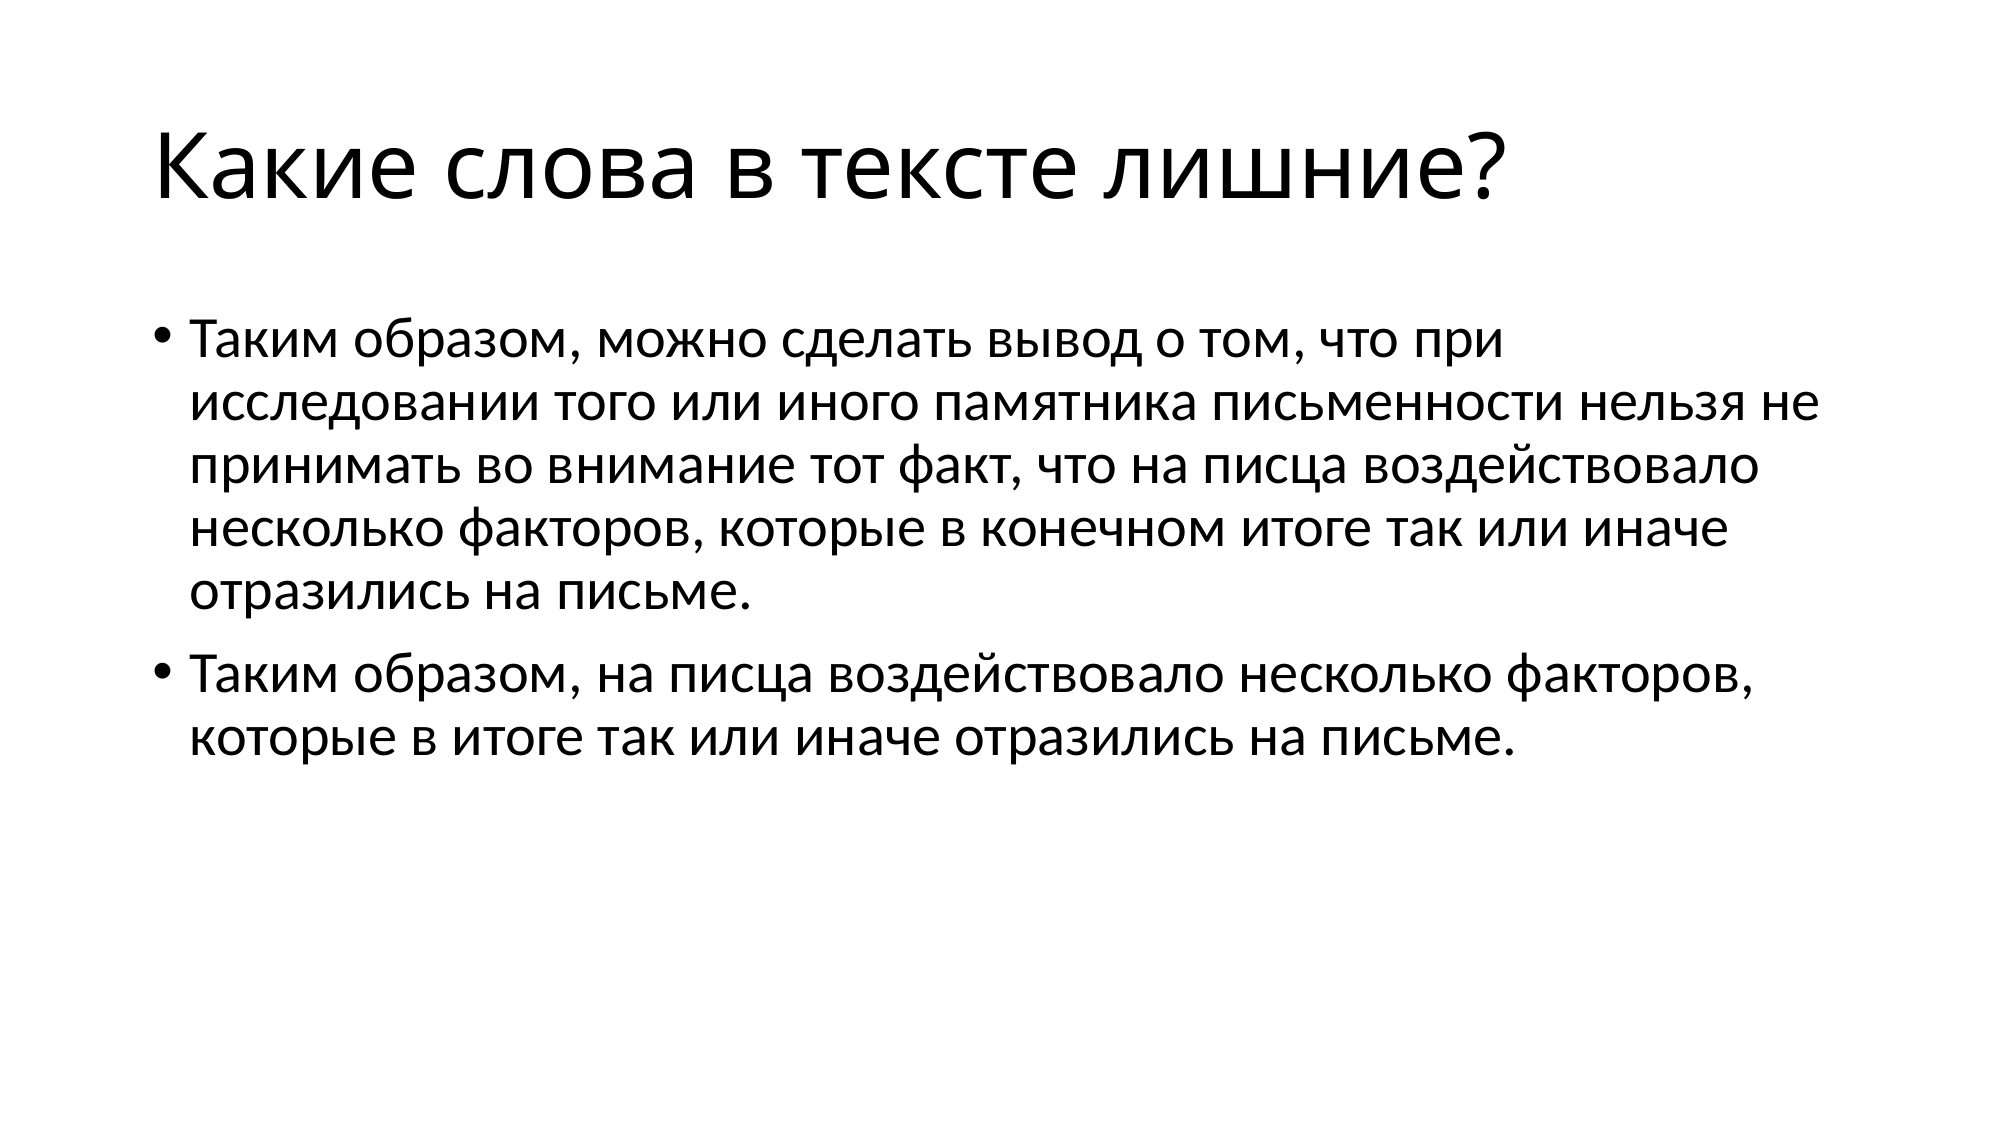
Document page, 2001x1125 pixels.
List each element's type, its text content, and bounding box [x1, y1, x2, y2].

title Какие слова в тексте лишние? [137, 59, 1863, 278]
list Таким образом, можно сделать вывод о том, что при исследовании того или иного памятника письменности нельзя не принимать во внимание тот факт, что на писца воздействовало несколько факторов, которые в конечном итоге так или иначе отразились на письме. Таким образом, на писца воздействовало несколько факторов, которые в итоге так или иначе отразились на письме. [137, 299, 1863, 1014]
